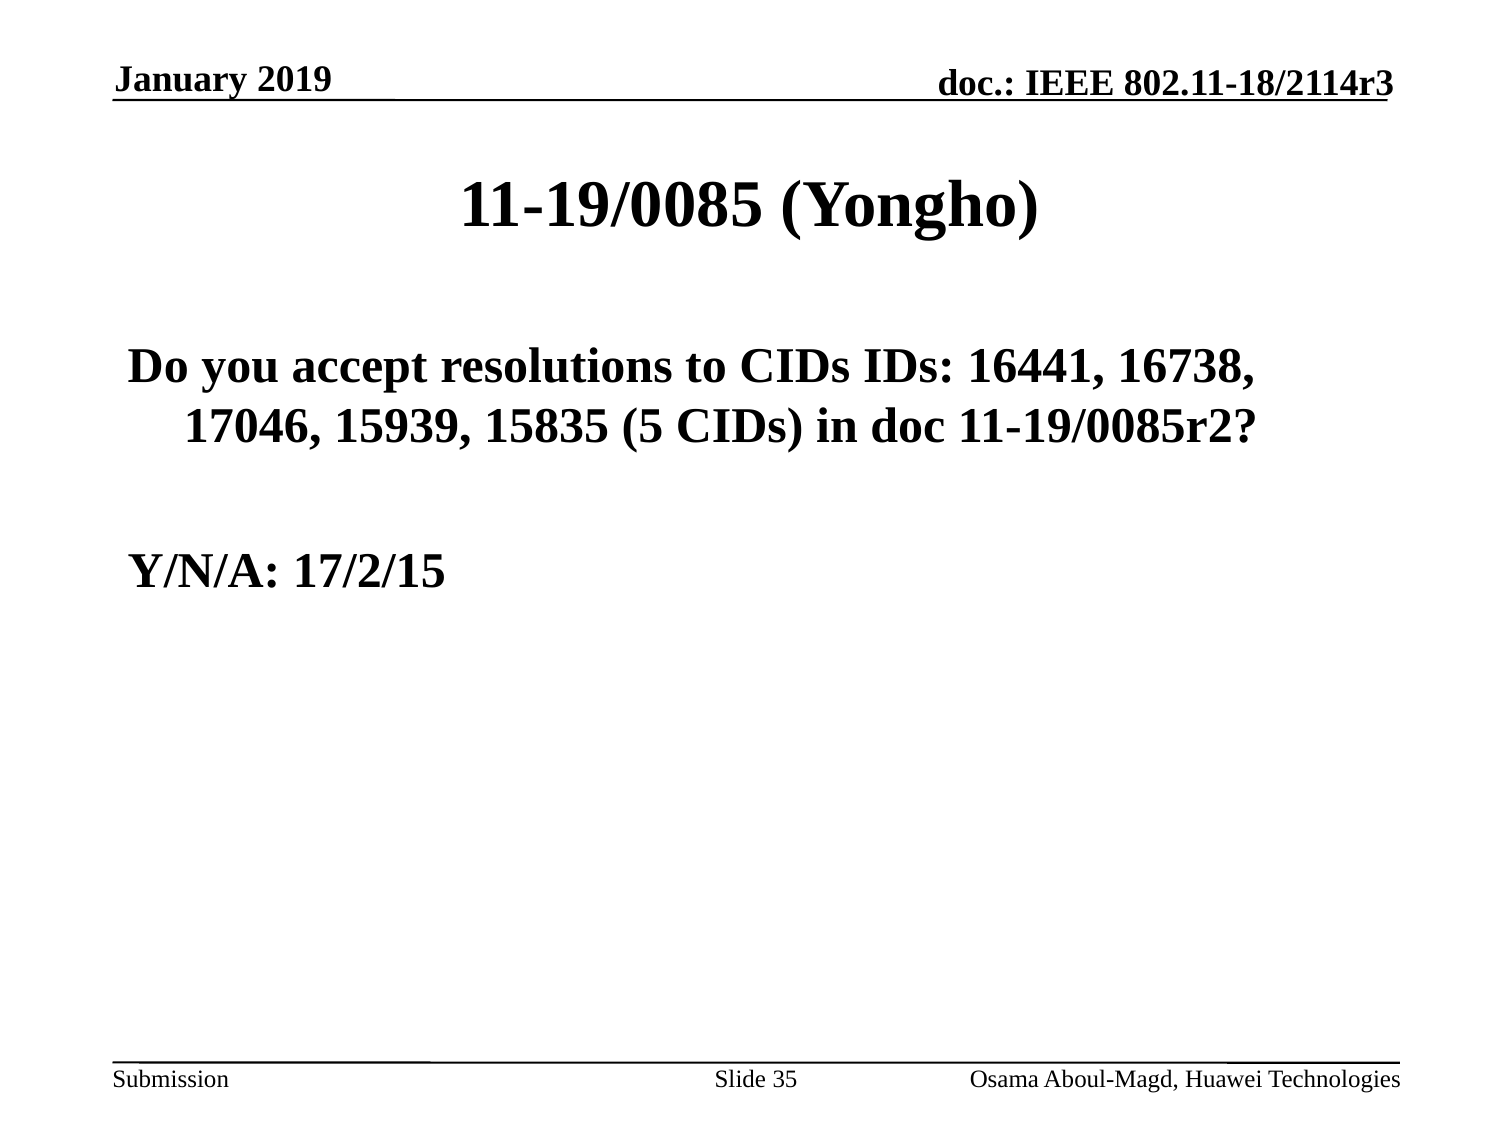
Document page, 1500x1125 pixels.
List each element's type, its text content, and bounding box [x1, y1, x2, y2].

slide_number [114, 54, 423, 100]
list Do you accept resolutions to CIDs IDs: 16441, 16738, 17046, 15939, 15835 (5 CIDs) in doc 11-19/0085r2? Y/N/A: 17/2/15 [112, 324, 1388, 1000]
slide_number Slide 35 [712, 1061, 800, 1123]
title 11-19/0085 (Yongho) [112, 112, 1388, 288]
footer Osama Aboul-Magd, Huawei Technologies [878, 1061, 1402, 1093]
